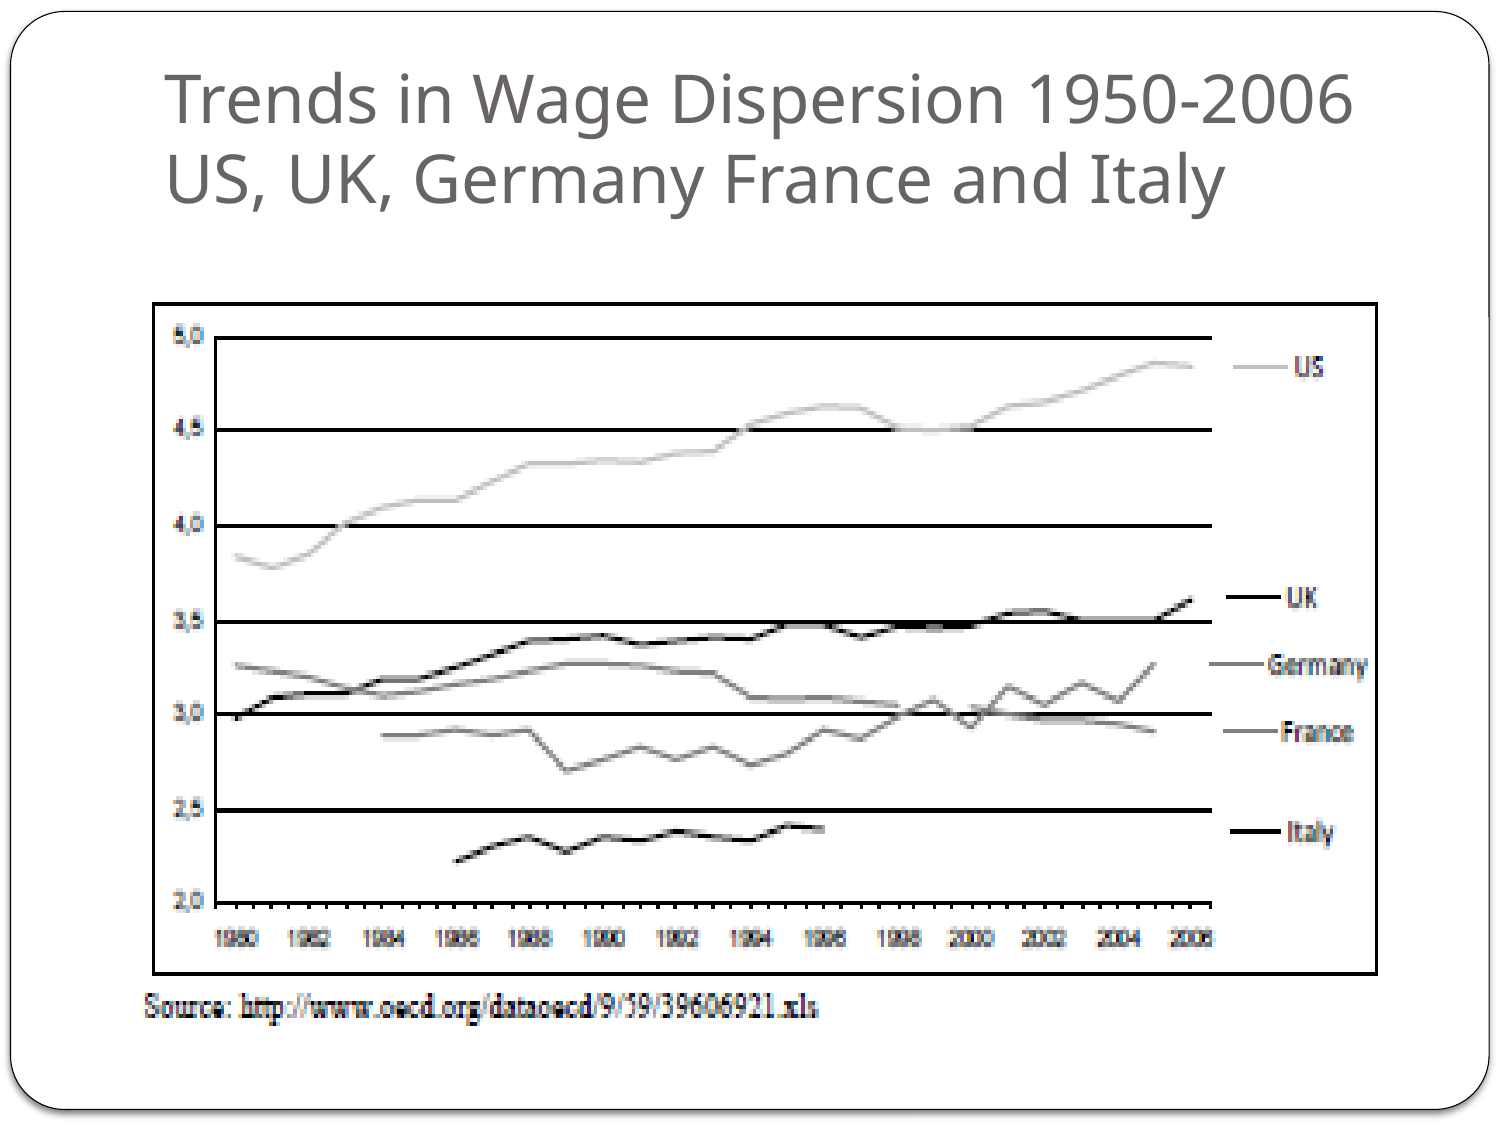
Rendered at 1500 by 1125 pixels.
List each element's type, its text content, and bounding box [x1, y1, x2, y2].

title Trends in Wage Dispersion 1950-2006 US, UK, Germany France and Italy [150, 45, 1425, 233]
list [142, 290, 1389, 1036]
